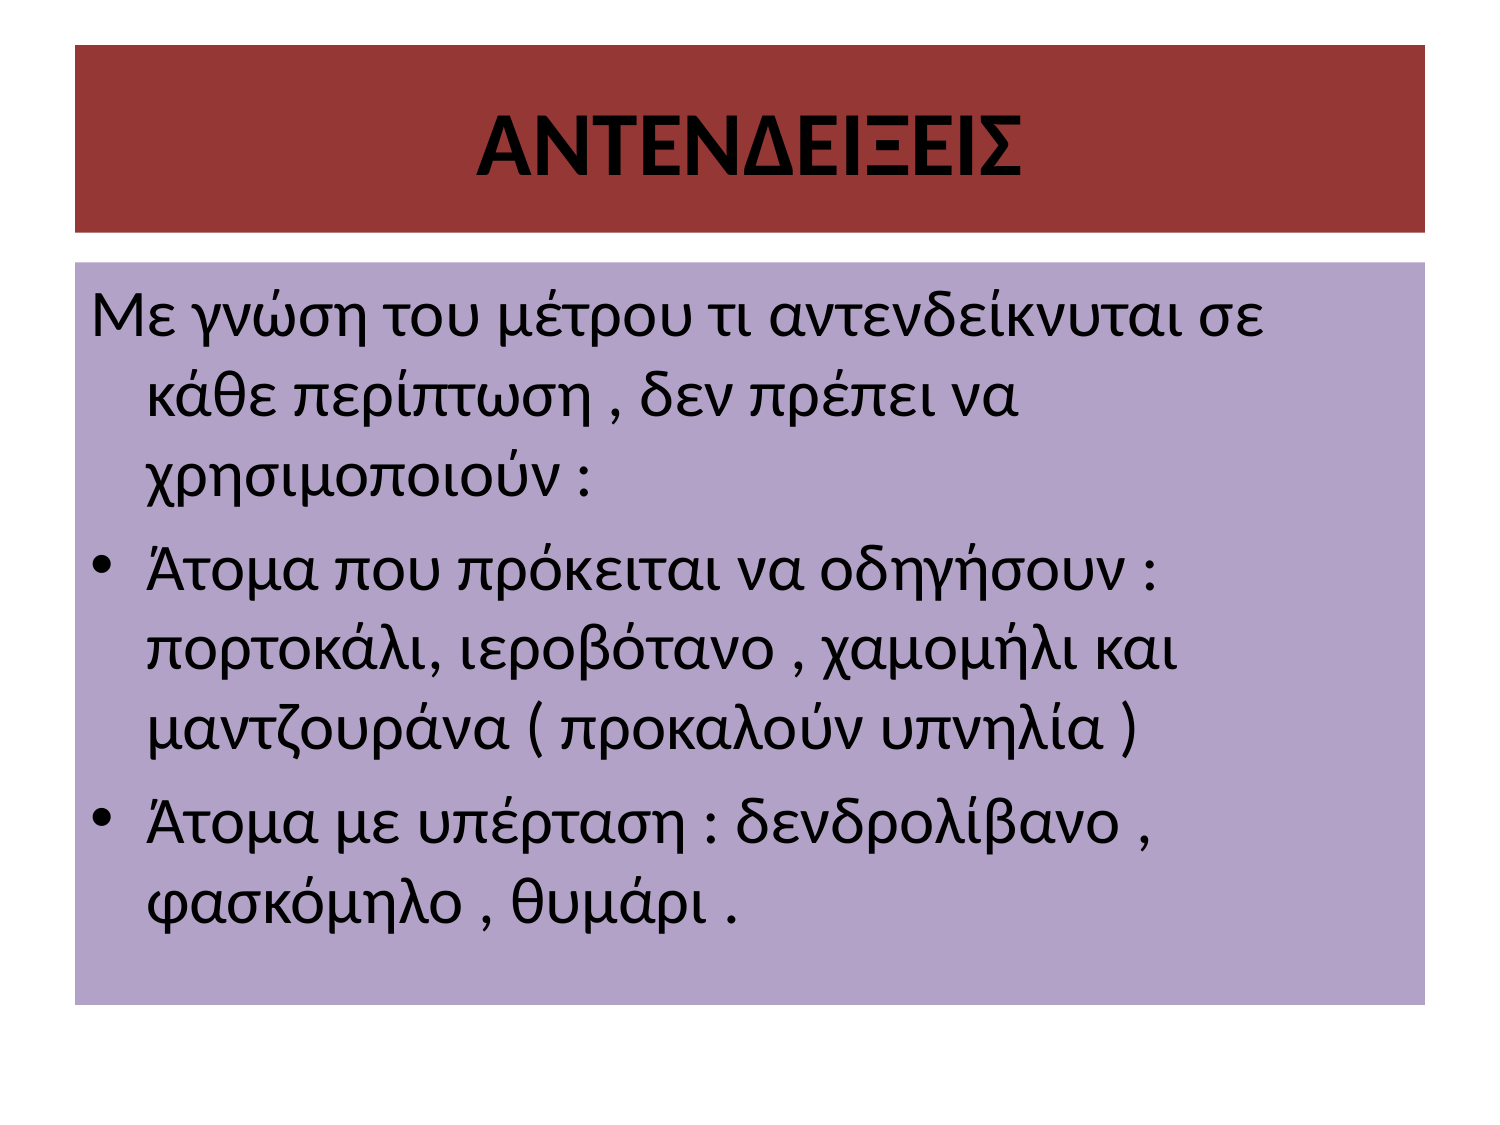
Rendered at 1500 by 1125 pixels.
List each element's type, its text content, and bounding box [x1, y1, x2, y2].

list Με γνώση του μέτρου τι αντενδείκνυται σε κάθε περίπτωση , δεν πρέπει να χρησιμοποιούν : Άτομα που πρόκειται να οδηγήσουν : πορτοκάλι, ιεροβότανο , χαμομήλι και μαντζουράνα ( προκαλούν υπνηλία ) Άτομα με υπέρταση : δενδρολίβανο , φασκόμηλο , θυμάρι . [75, 262, 1425, 1005]
title ΑΝΤΕΝΔΕΙΞΕΙΣ [75, 45, 1425, 233]
